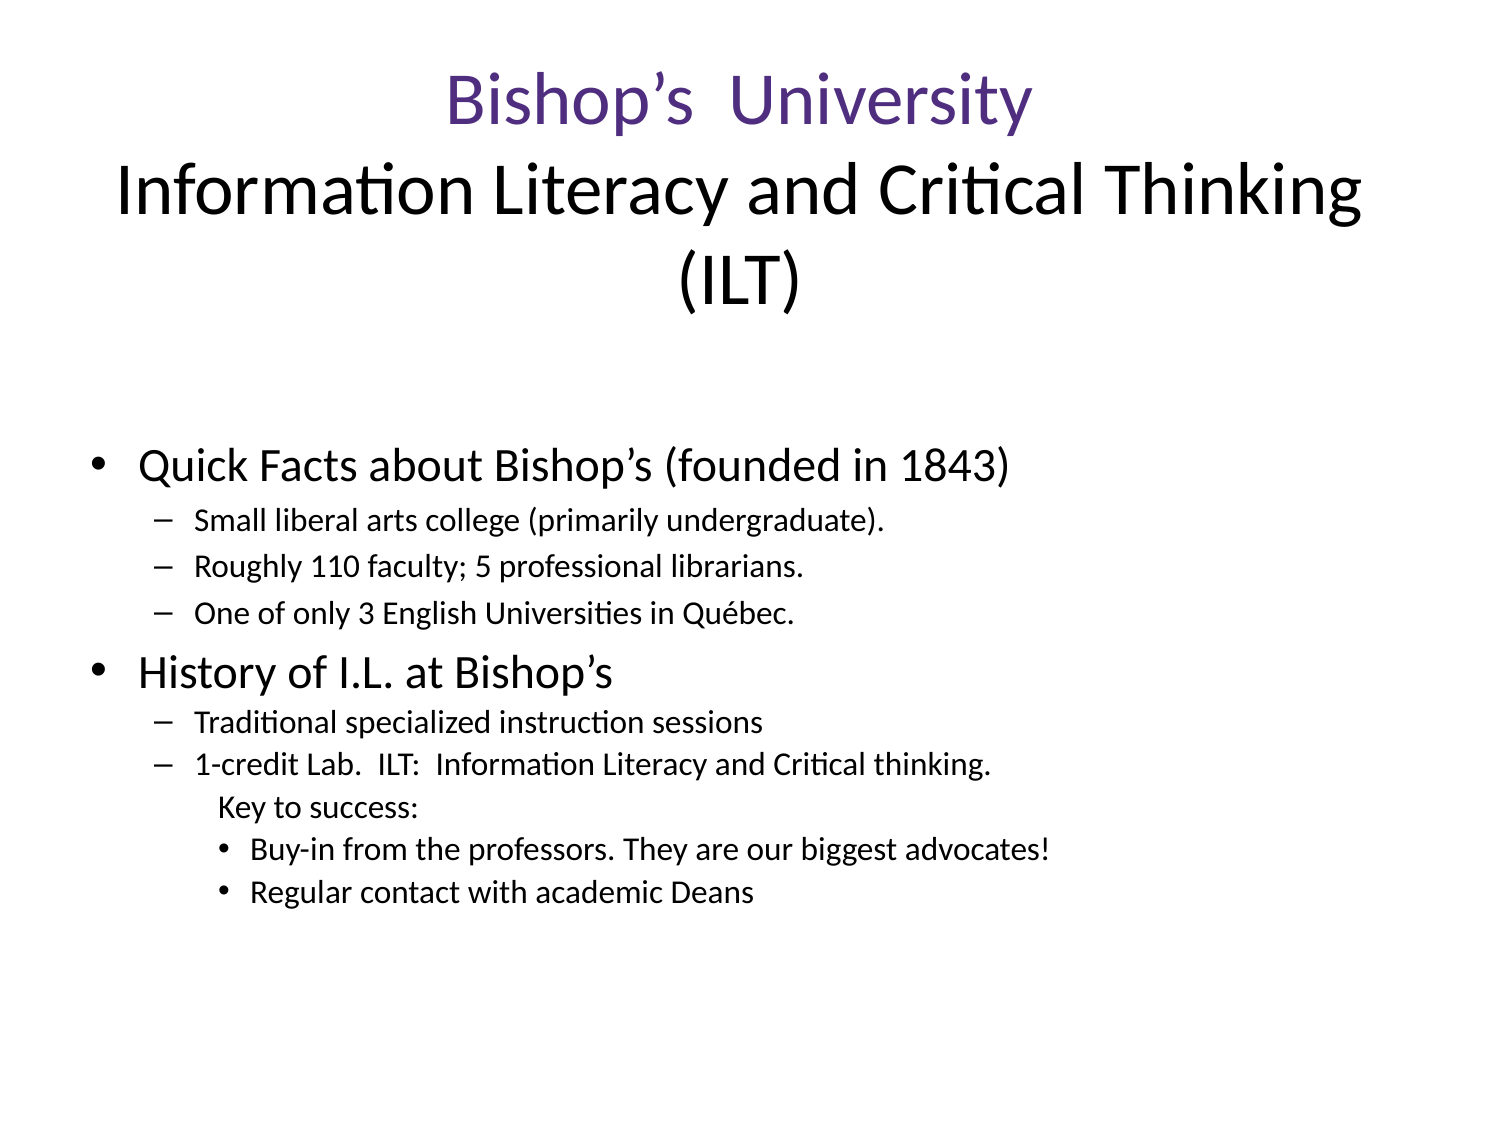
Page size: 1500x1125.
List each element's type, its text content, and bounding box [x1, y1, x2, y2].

list Quick Facts about Bishop’s (founded in 1843) Small liberal arts college (primarily undergraduate). Roughly 110 faculty; 5 professional librarians. One of only 3 English Universities in Québec. History of I.L. at Bishop’s Traditional specialized instruction sessions 1-credit Lab. ILT: Information Literacy and Critical thinking. Key to success: Buy-in from the professors. They are our biggest advocates! Regular contact with academic Deans [75, 385, 1425, 1005]
title Bishop’s University Information Literacy and Critical Thinking (ILT) [64, 90, 1415, 279]
